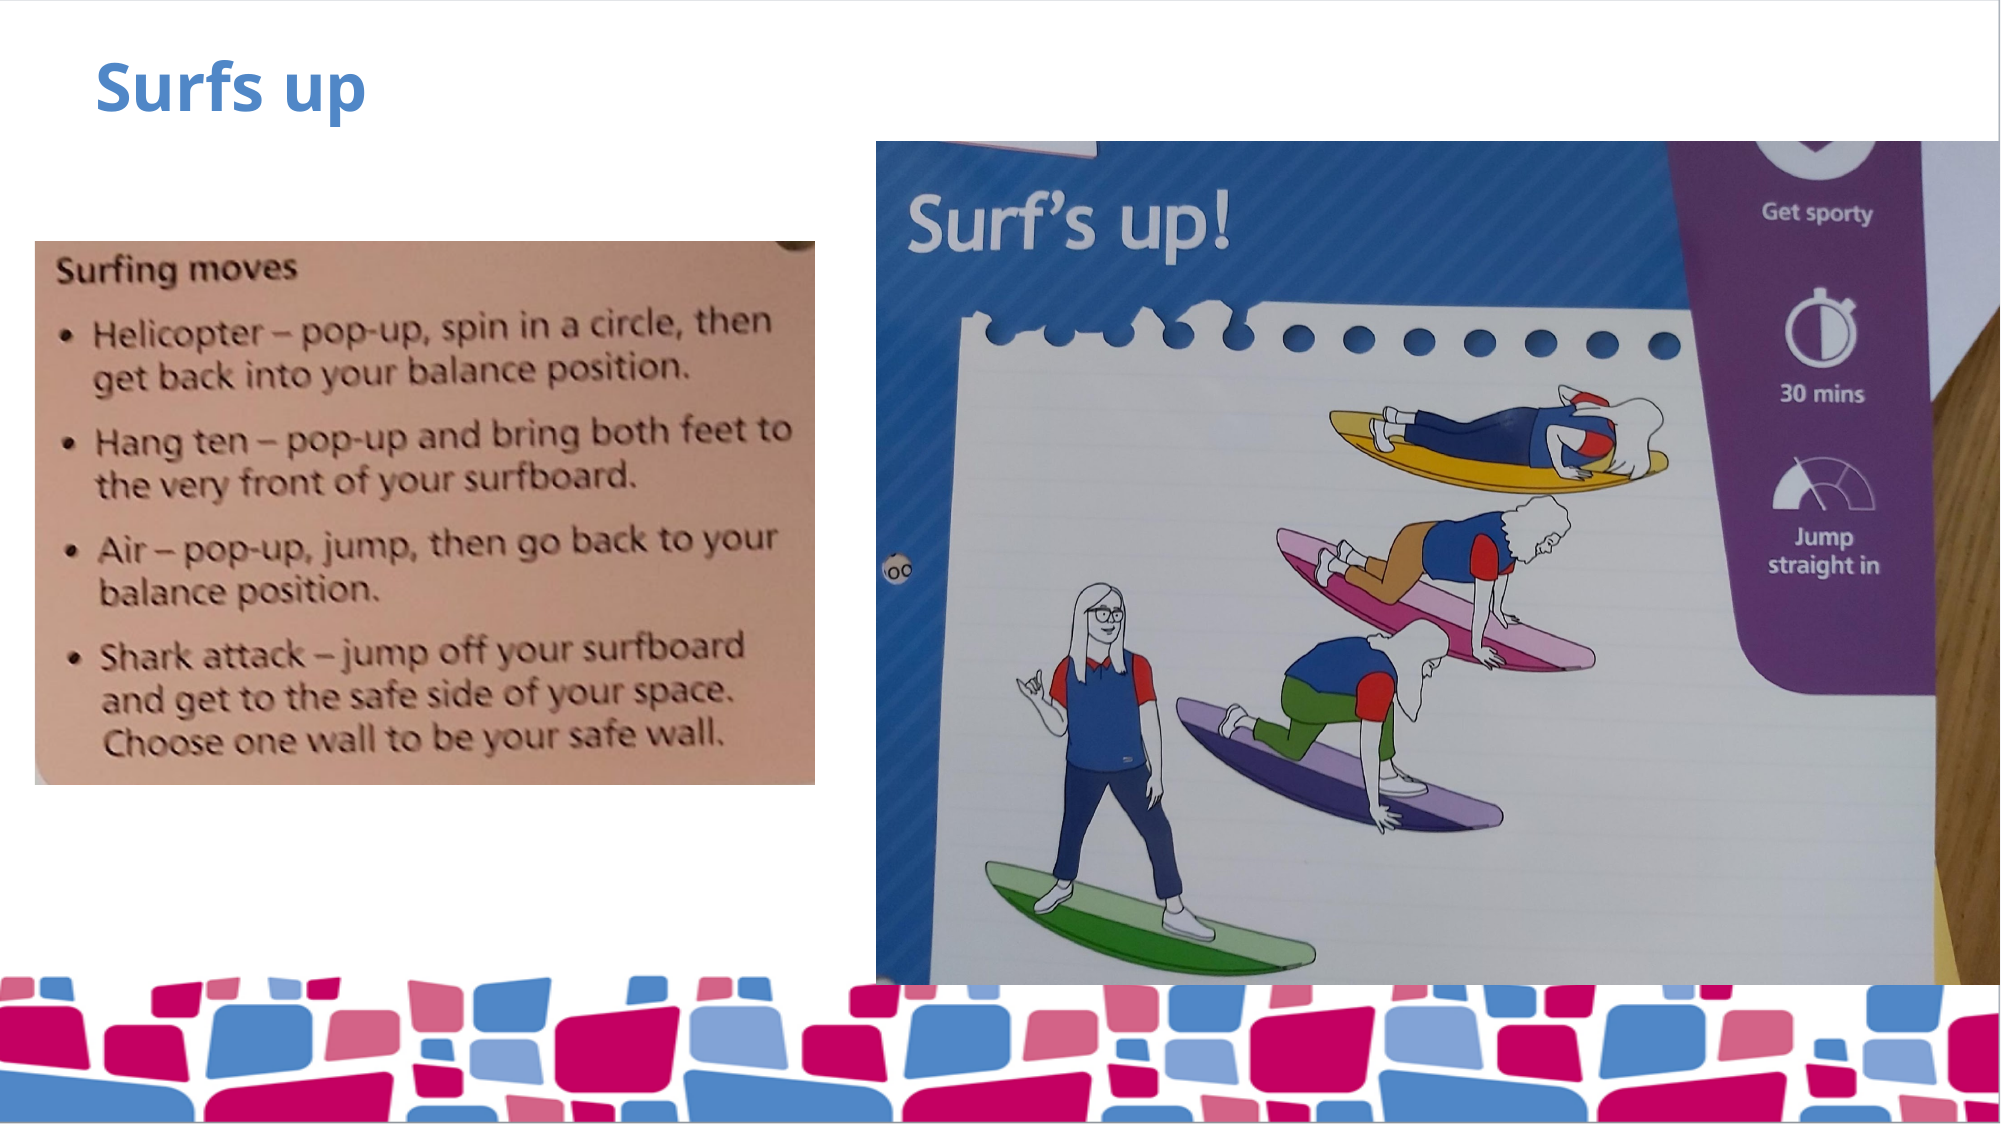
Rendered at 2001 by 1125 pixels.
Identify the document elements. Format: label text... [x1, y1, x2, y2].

picture [0, 0, 2001, 1125]
title Surfs up [94, 45, 1930, 136]
